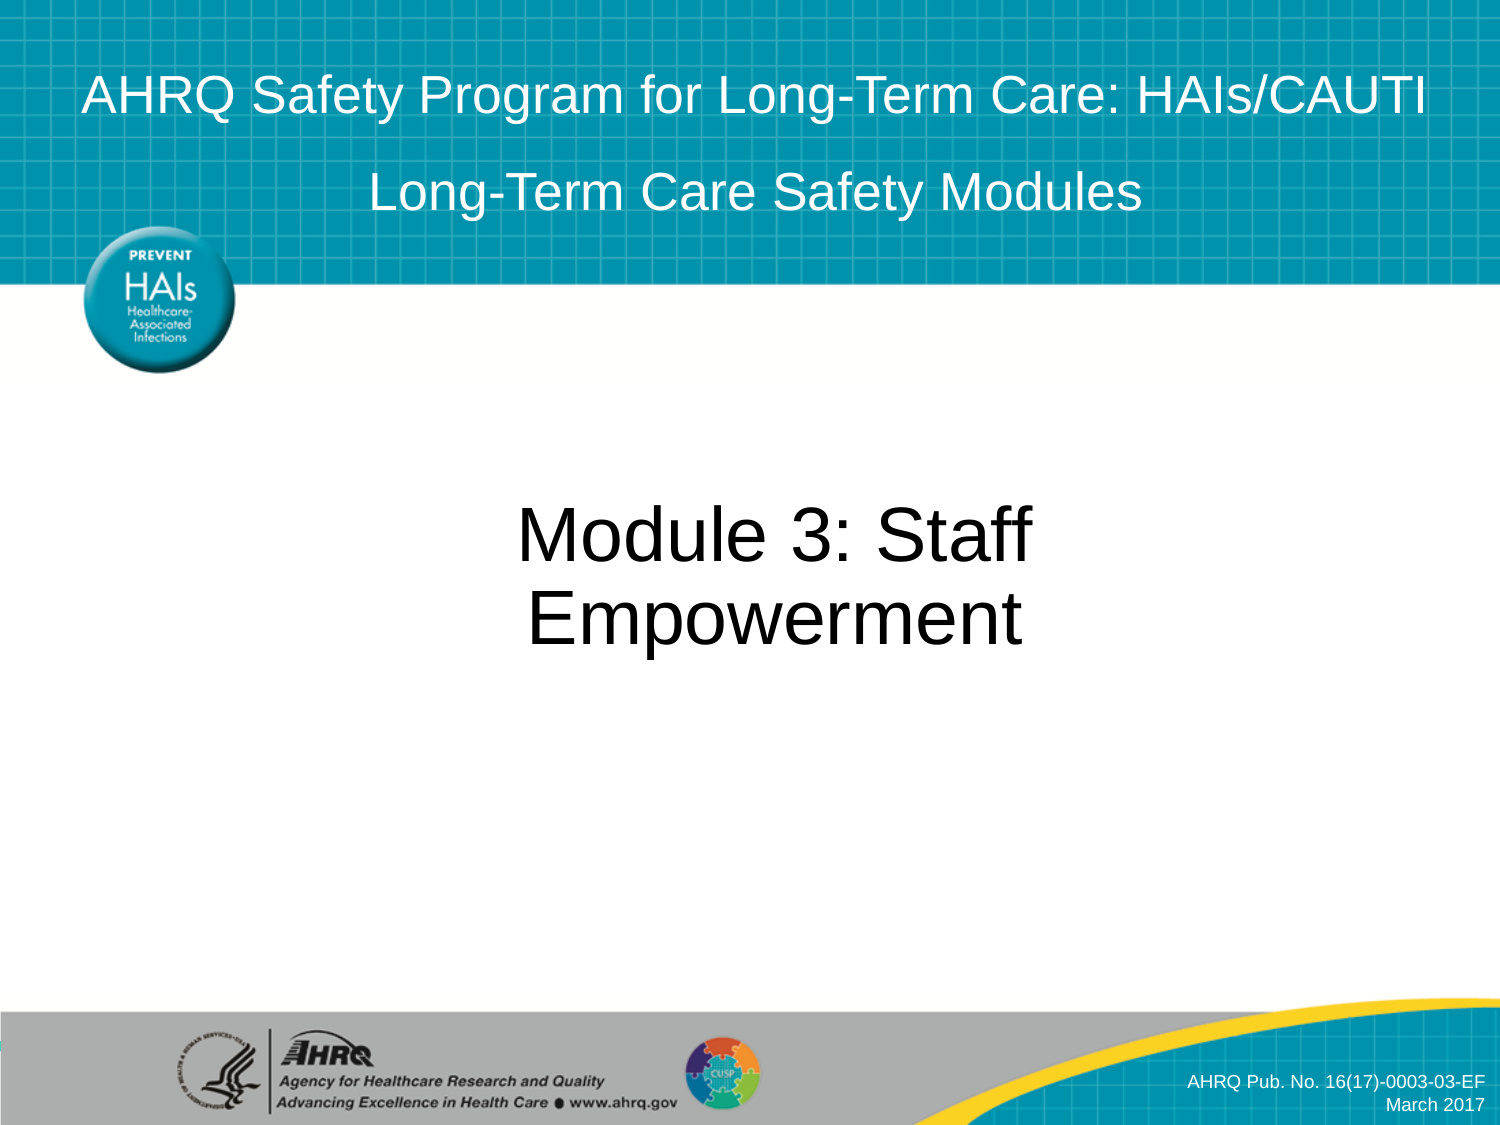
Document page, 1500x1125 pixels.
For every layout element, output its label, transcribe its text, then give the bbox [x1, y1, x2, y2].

picture [0, 0, 1500, 382]
subtitle Module 3: Staff Empowerment [249, 487, 1300, 775]
picture [0, 992, 1500, 1125]
title AHRQ Safety Program for Long-Term Care: HAIs/CAUTI Long-Term Care Safety Modules [37, 20, 1475, 229]
